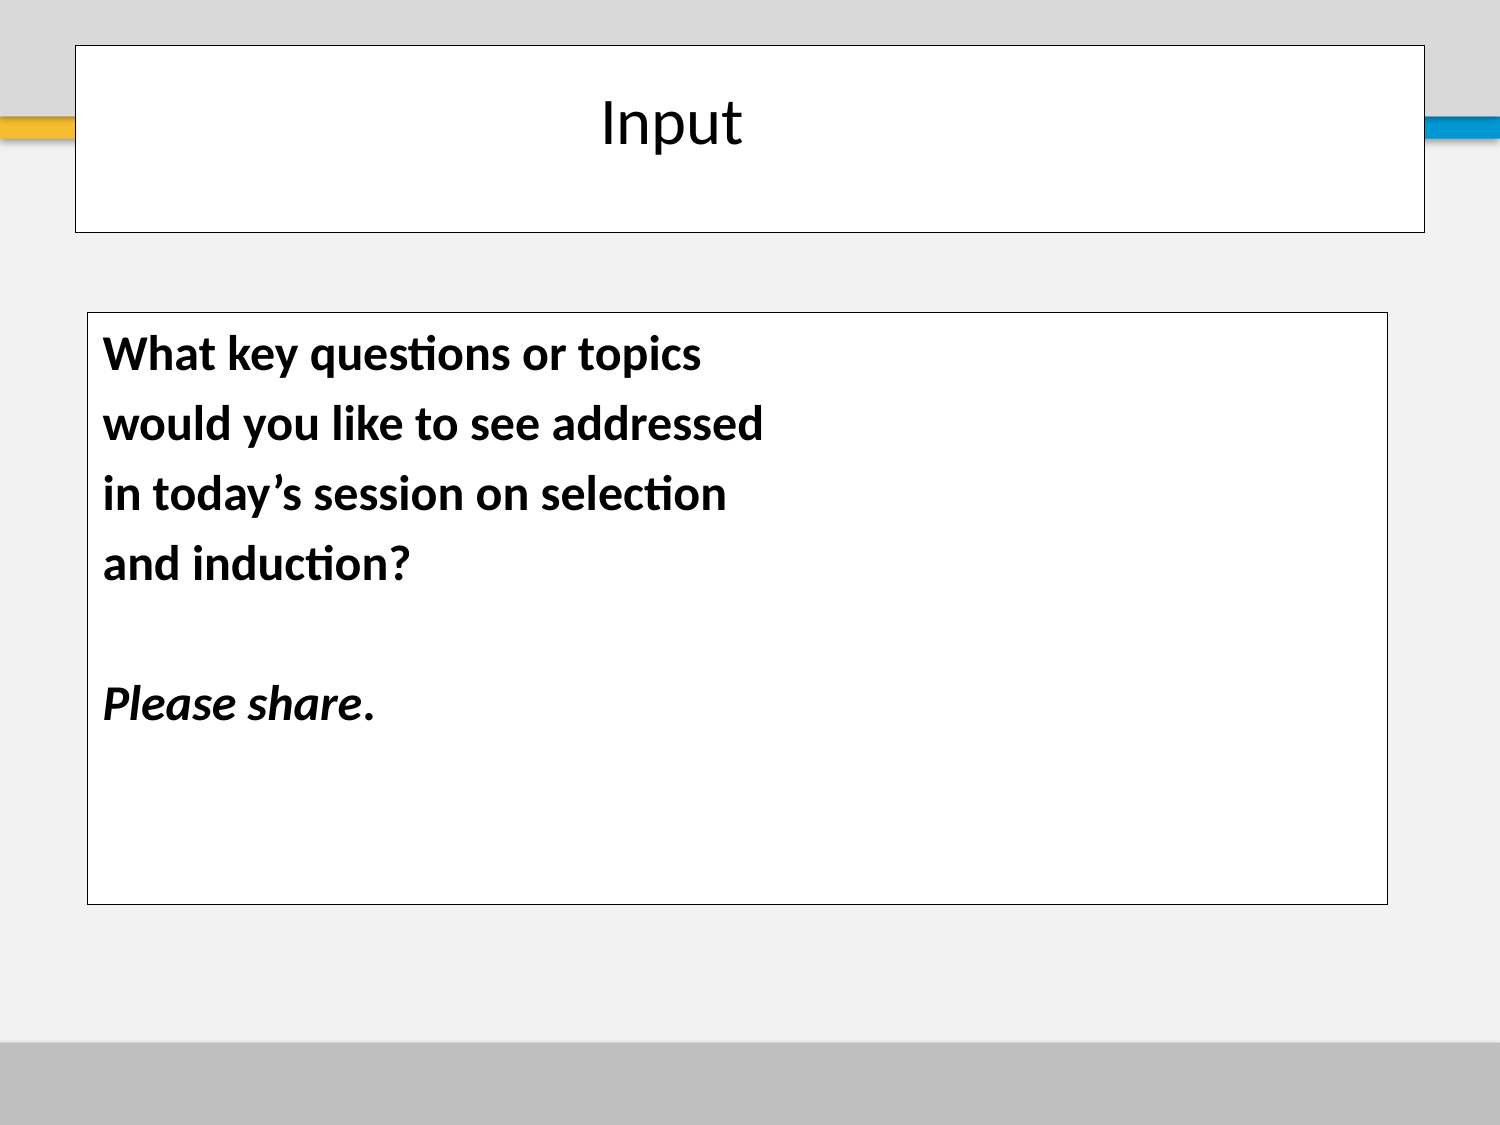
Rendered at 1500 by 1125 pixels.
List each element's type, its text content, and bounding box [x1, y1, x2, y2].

title Input [75, 45, 1425, 233]
list What key questions or topics would you like to see addressed in today’s session on selection and induction? Please share. [87, 312, 1388, 905]
